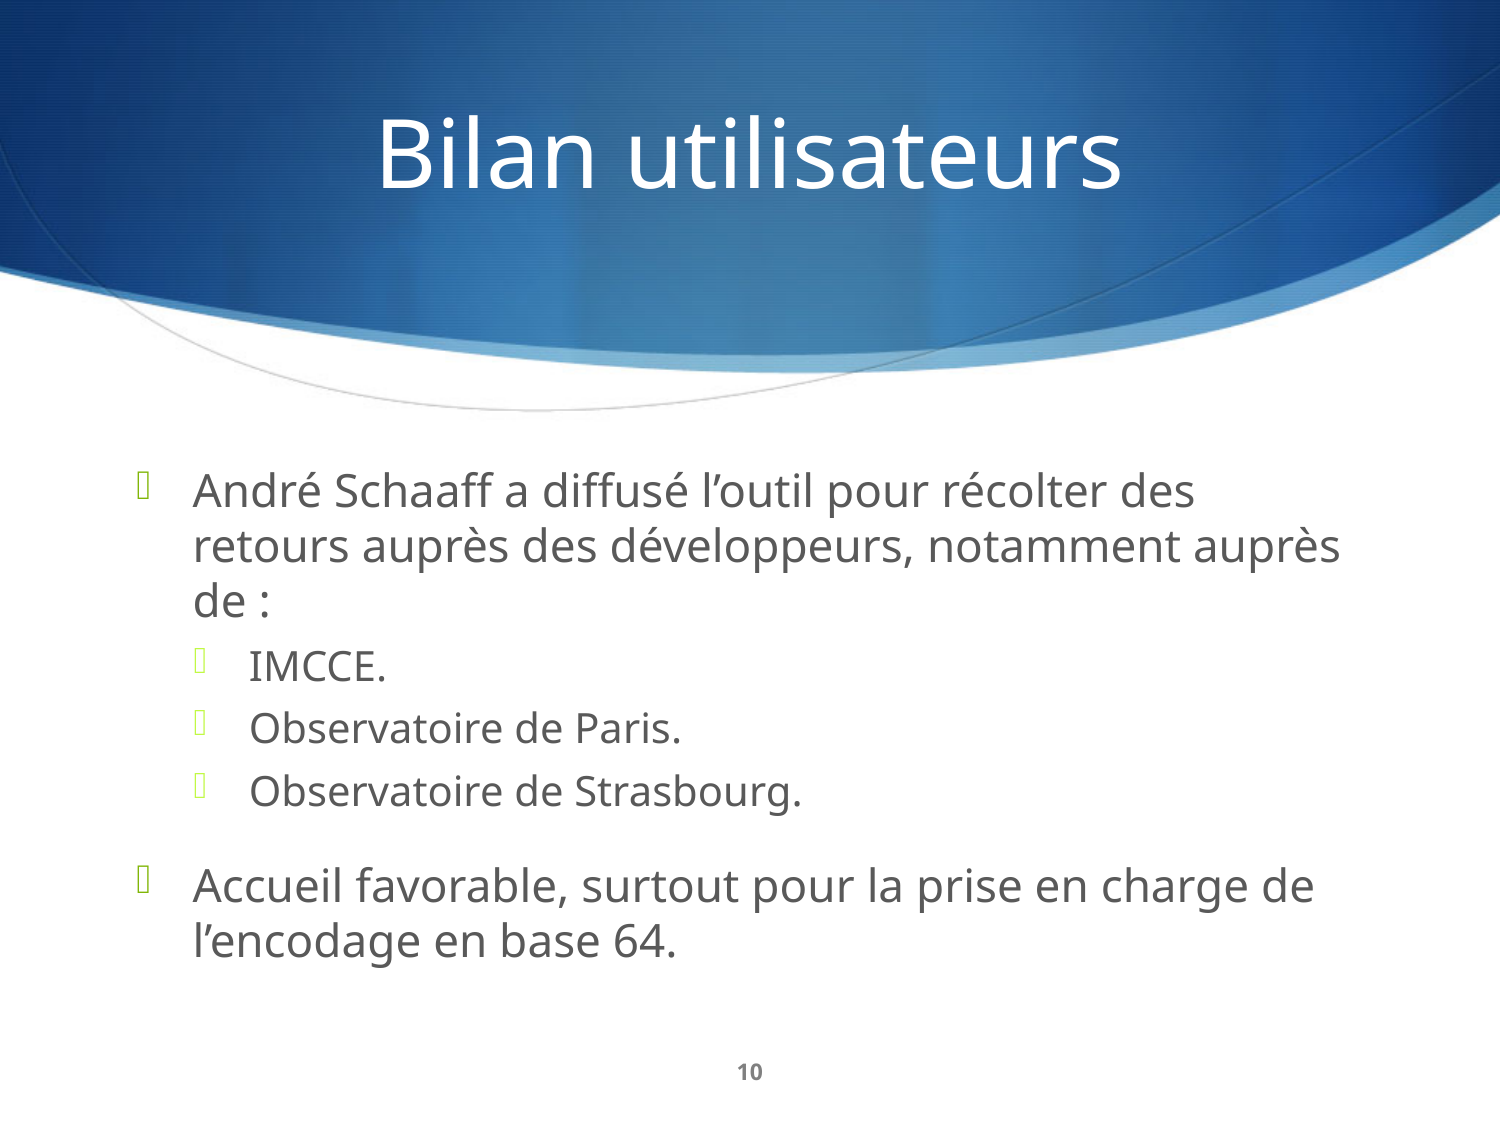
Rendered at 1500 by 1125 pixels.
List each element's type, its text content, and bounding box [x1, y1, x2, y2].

slide_number 10 [706, 1042, 794, 1103]
picture [0, 0, 1500, 1125]
title Bilan utilisateurs [75, 56, 1425, 245]
list André Schaaff a diffusé l’outil pour récolter des retours auprès des développeurs, notamment auprès de : IMCCE. Observatoire de Paris. Observatoire de Strasbourg. Accueil favorable, surtout pour la prise en charge de l’encodage en base 64. [121, 454, 1379, 991]
